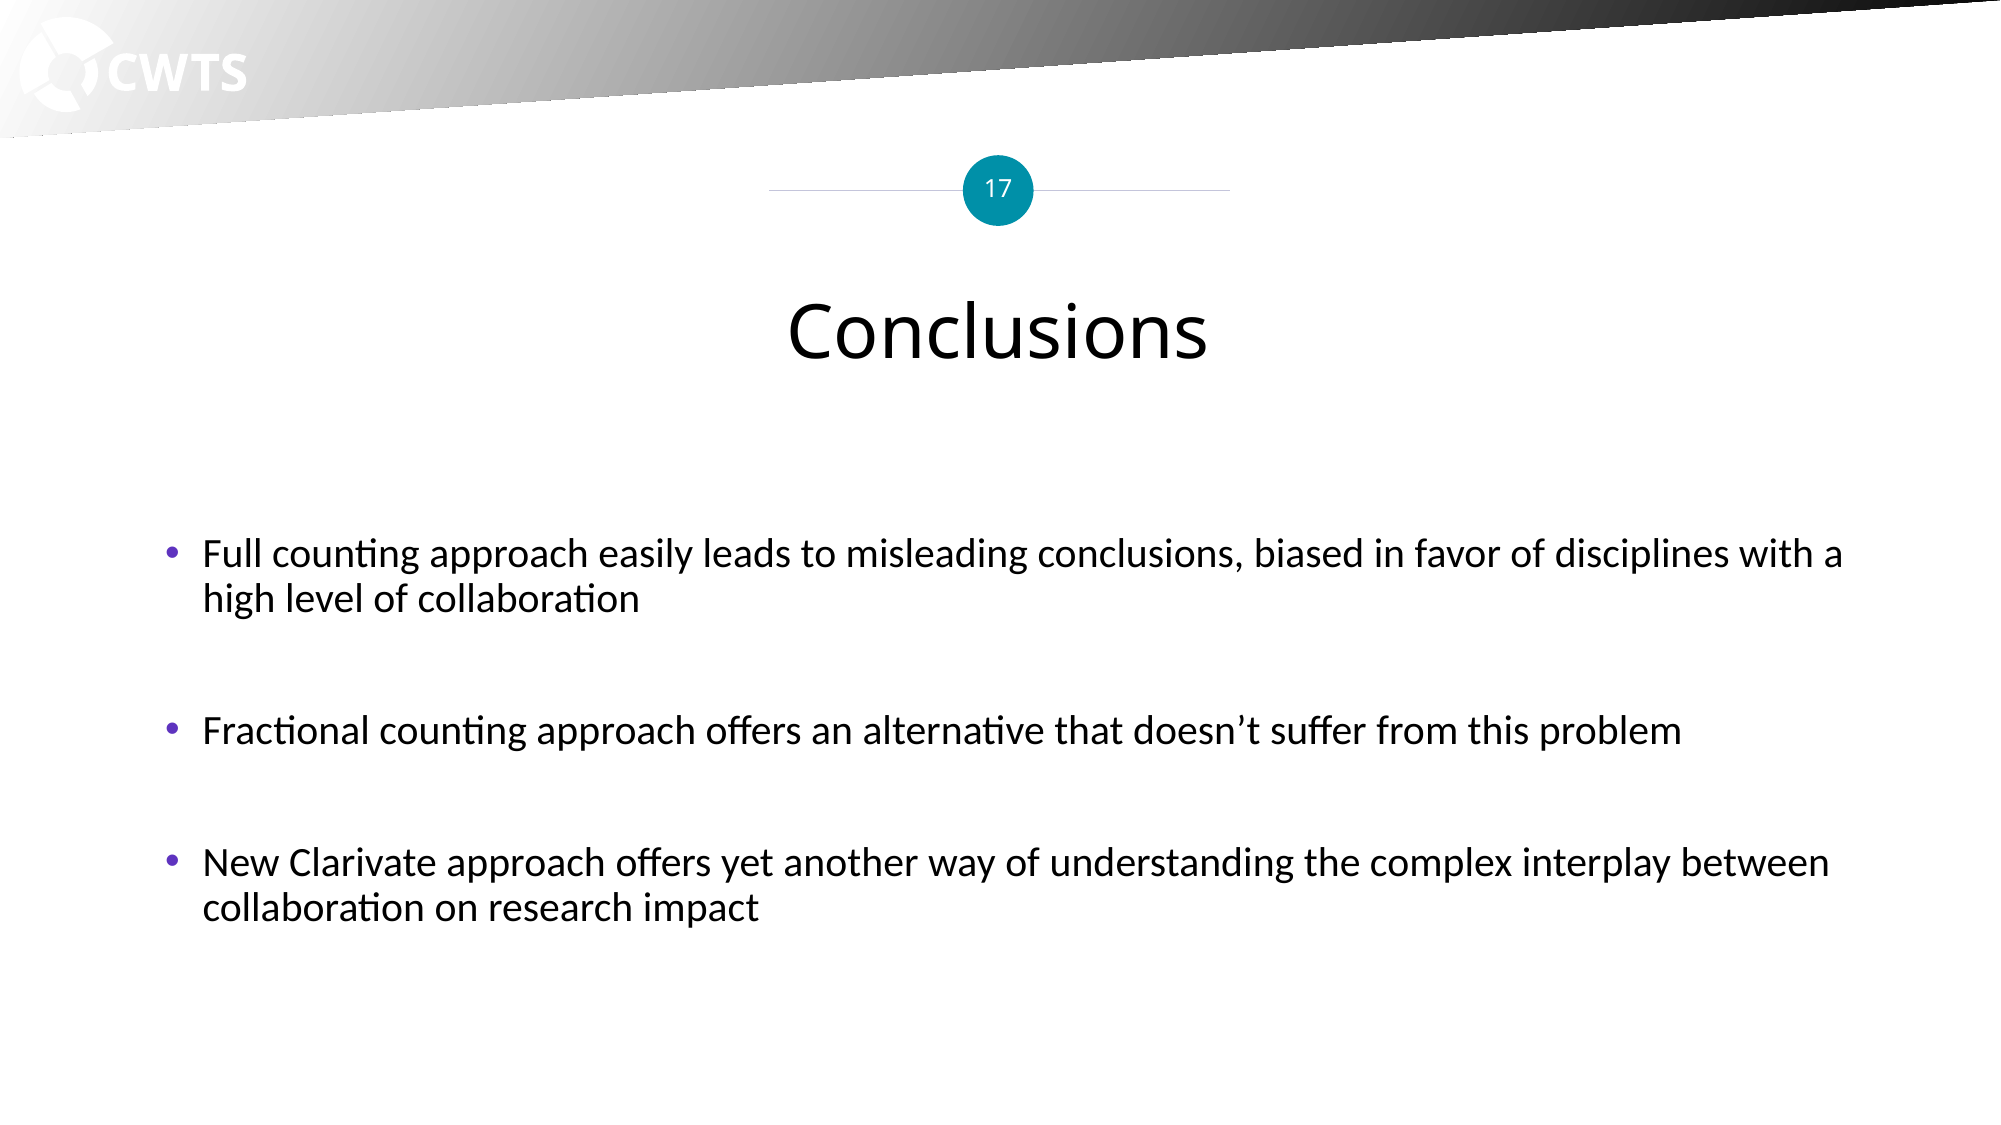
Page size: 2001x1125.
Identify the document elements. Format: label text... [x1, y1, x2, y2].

slide_number 17 [908, 155, 1088, 224]
list Full counting approach easily leads to misleading conclusions, biased in favor of disciplines with a high level of collaboration Fractional counting approach offers an alternative that doesn’t suffer from this problem New Clarivate approach offers yet another way of understanding the complex interplay between collaboration on research impact [150, 531, 1847, 1053]
title Conclusions [150, 215, 1847, 376]
